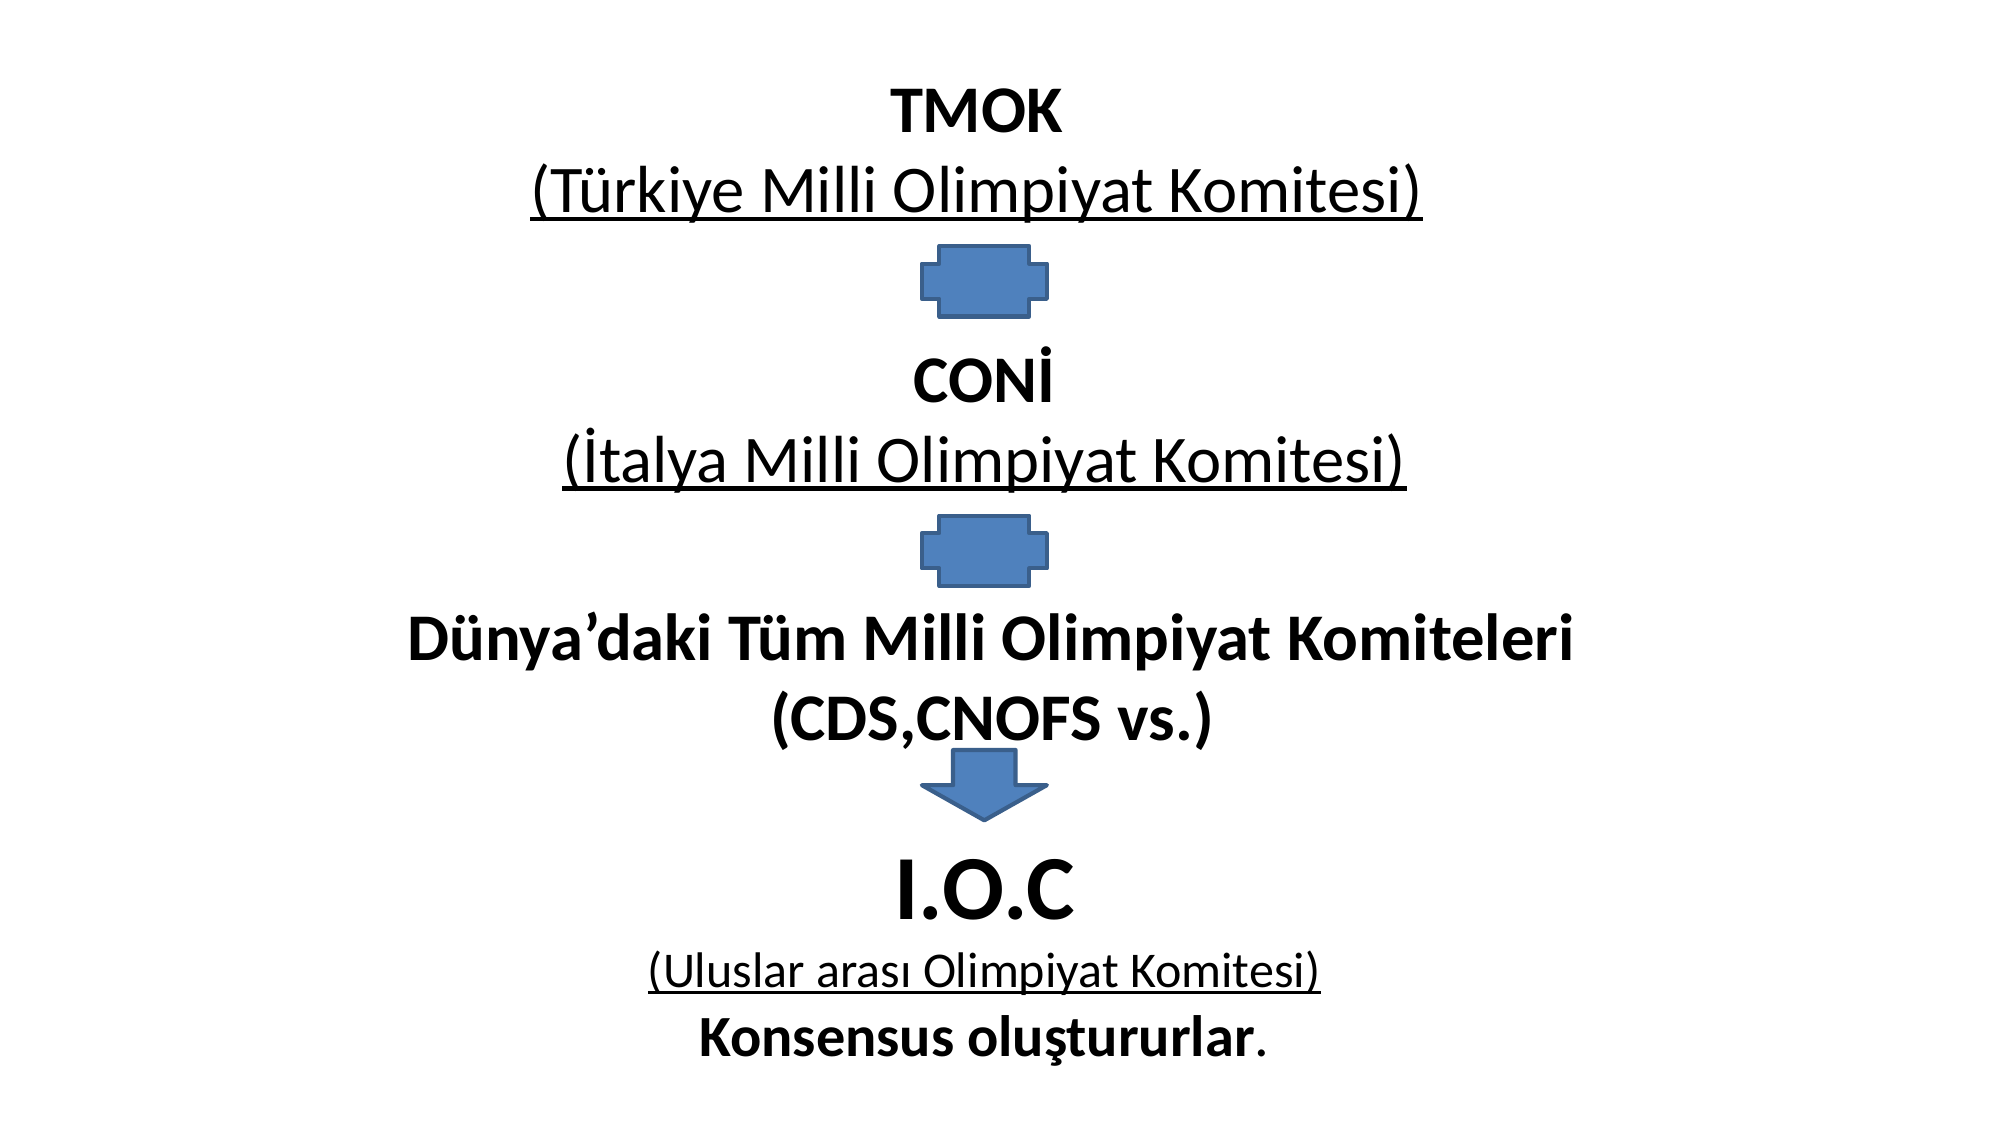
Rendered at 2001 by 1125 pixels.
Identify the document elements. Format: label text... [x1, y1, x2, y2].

text_box [920, 514, 1049, 585]
text_box TMOK (Türkiye Milli Olimpiyat Komitesi) [31, 58, 1922, 234]
text_box CONİ (İtalya Milli Olimpiyat Komitesi) [31, 328, 1938, 503]
text_box Dünya’daki Tüm Milli Olimpiyat Komiteleri (CDS,CNOFS vs.) [31, 585, 1954, 841]
text_box [919, 747, 1049, 823]
text_box [920, 244, 1049, 319]
text_box I.O.C (Uluslar arası Olimpiyat Komitesi) Konsensus oluştururlar. [62, 820, 1907, 1125]
